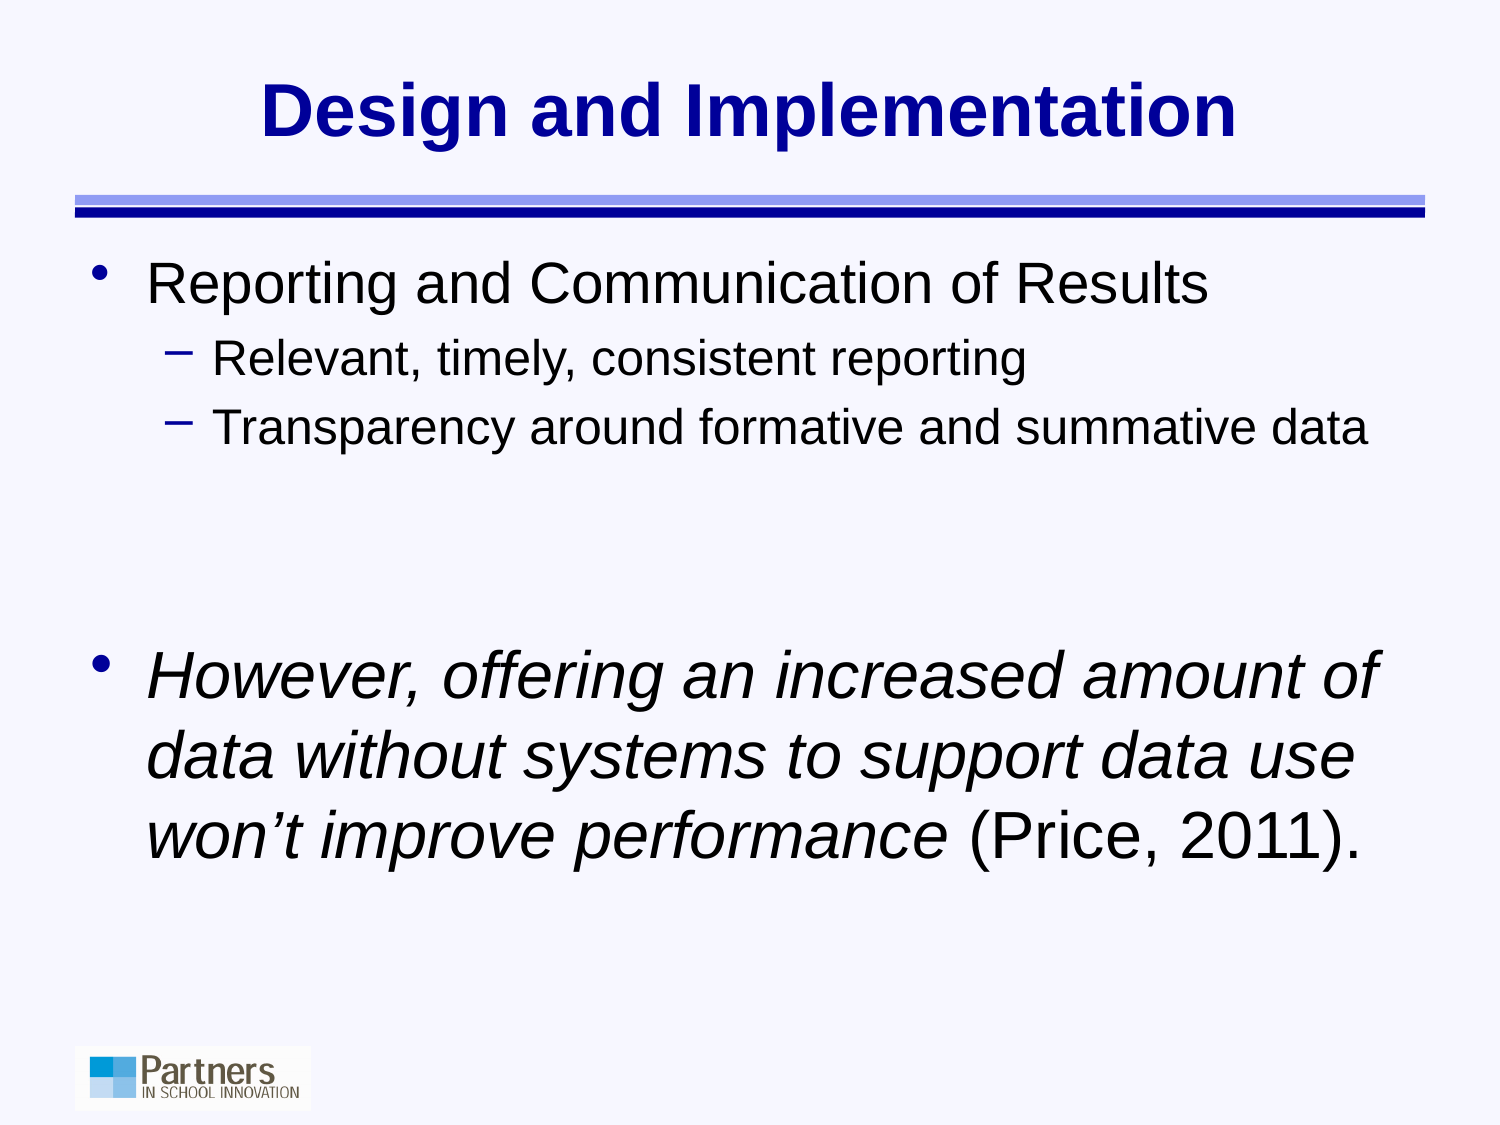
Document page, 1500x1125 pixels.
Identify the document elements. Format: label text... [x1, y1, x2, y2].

title Design and Implementation [74, 37, 1426, 176]
list Reporting and Communication of Results Relevant, timely, consistent reporting Transparency around formative and summative data However, offering an increased amount of data without systems to support data use won’t improve performance (Price, 2011). [74, 237, 1426, 1038]
